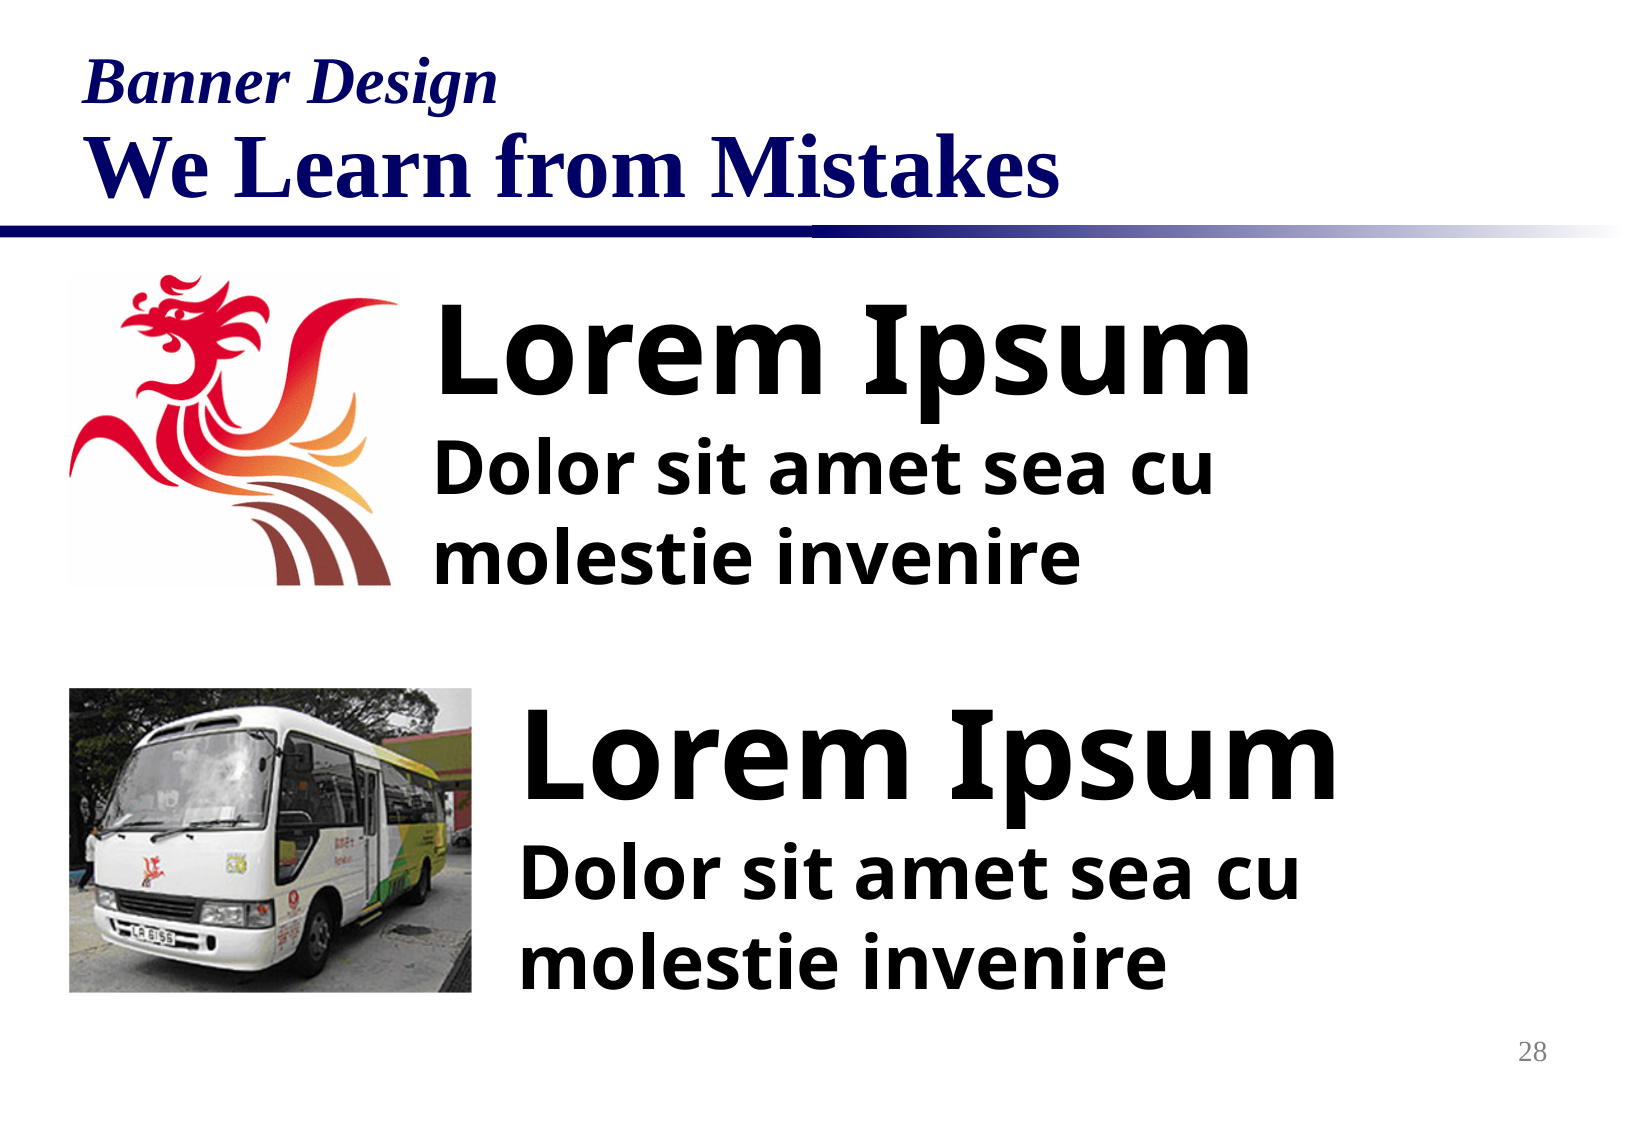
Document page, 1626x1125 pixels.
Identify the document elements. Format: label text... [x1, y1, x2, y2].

picture [67, 274, 399, 589]
text_box Lorem Ipsum Dolor sit amet sea cu molestie invenire [502, 667, 1360, 1012]
slide_number 28 [1224, 1012, 1563, 1088]
title Banner Design We Learn from Mistakes [67, 43, 1563, 226]
picture [67, 687, 474, 994]
text_box Lorem Ipsum Dolor sit amet sea cu molestie invenire [416, 262, 1273, 608]
